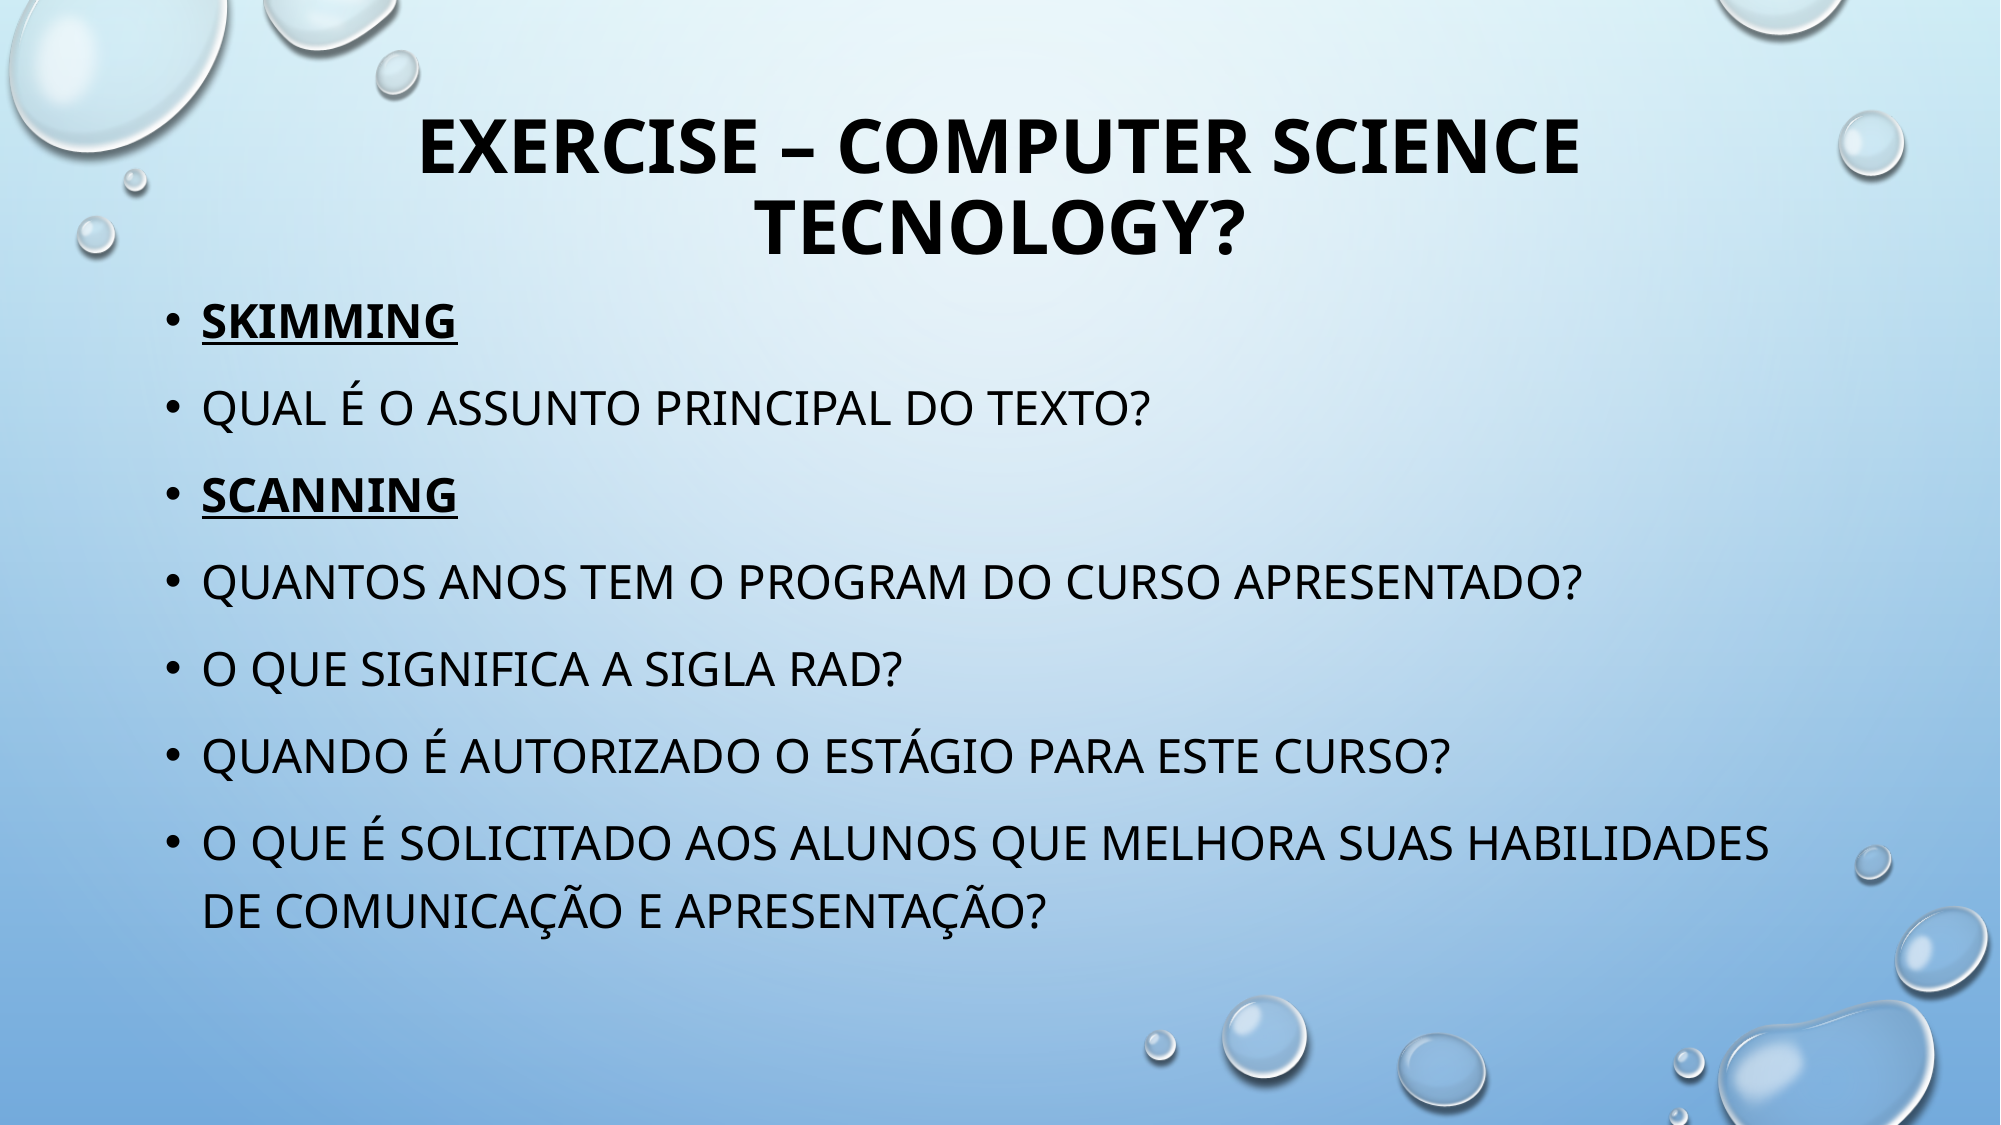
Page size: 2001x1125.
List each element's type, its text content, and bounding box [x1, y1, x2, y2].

title EXERCISE – COMPUTER SCIENCE TECNOLOGY? [149, 101, 1851, 279]
list skimming Qual é o assunto principal do texto? Scanning QUANTOS ANOS TEM O PROGRAM DO CURSO APRESENTADO? O QUE SIGNIFICA A SIGLA RAD? QUANDO É AUTORIZADO O ESTÁGIO PARA ESTE CURSO? O QUE É SOLICITADO AOS ALUNOS QUE MELHORA SUAS HABILIDADES DE COMUNICAÇÃO E APRESENTAÇÃO? [149, 271, 1850, 950]
picture [0, 0, 2000, 1125]
